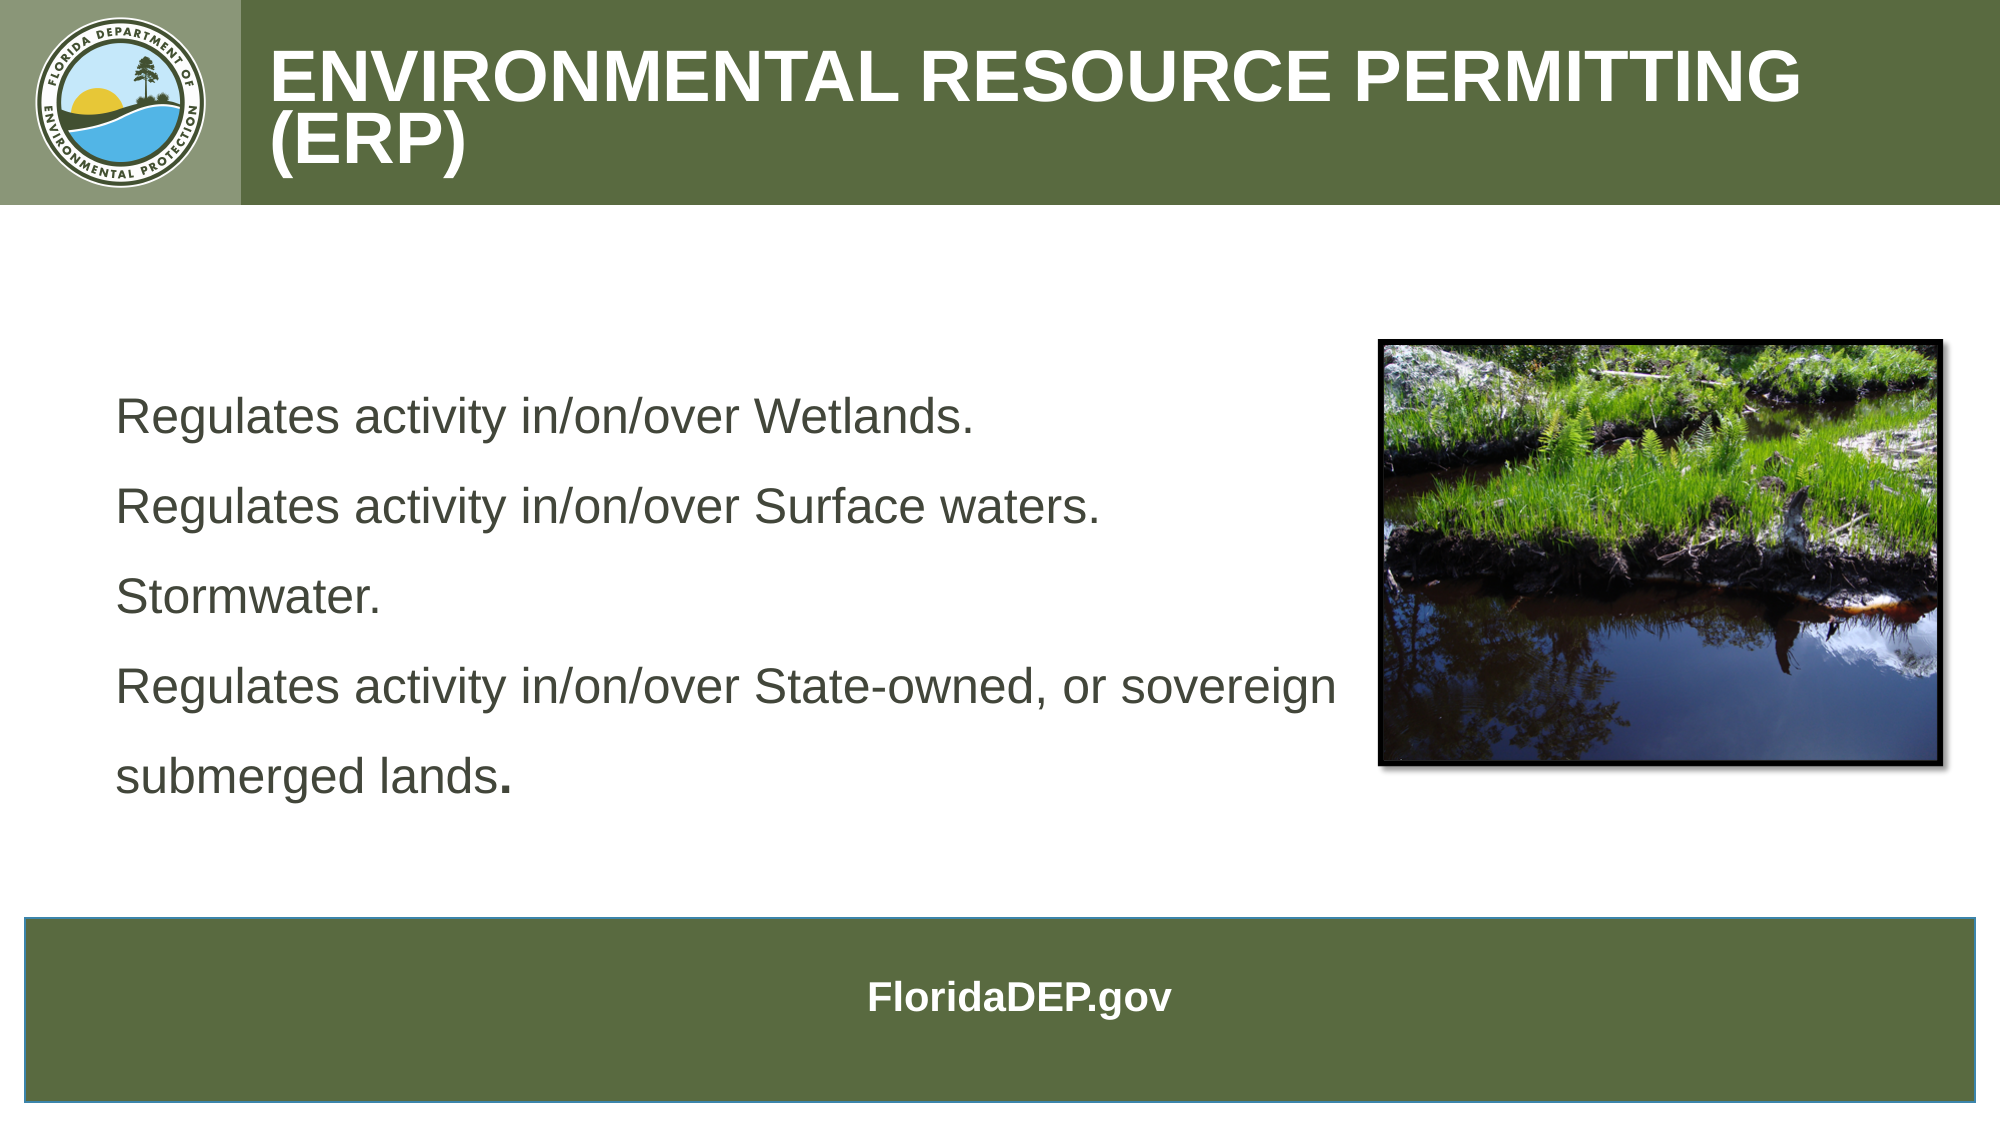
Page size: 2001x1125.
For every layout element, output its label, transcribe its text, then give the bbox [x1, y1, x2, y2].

text_box FloridaDEP.gov [64, 962, 1975, 1078]
text_box ENVIRONMENTAL RESOURCE PERMITTING (ERP) [254, 46, 1956, 186]
picture [33, 15, 208, 190]
picture [1373, 334, 1956, 780]
text_box Regulates activity in/on/over Wetlands. Regulates activity in/on/over Surface waters. Stormwater. Regulates activity in/on/over State-owned, or sovereign submerged lands. [100, 346, 1476, 812]
